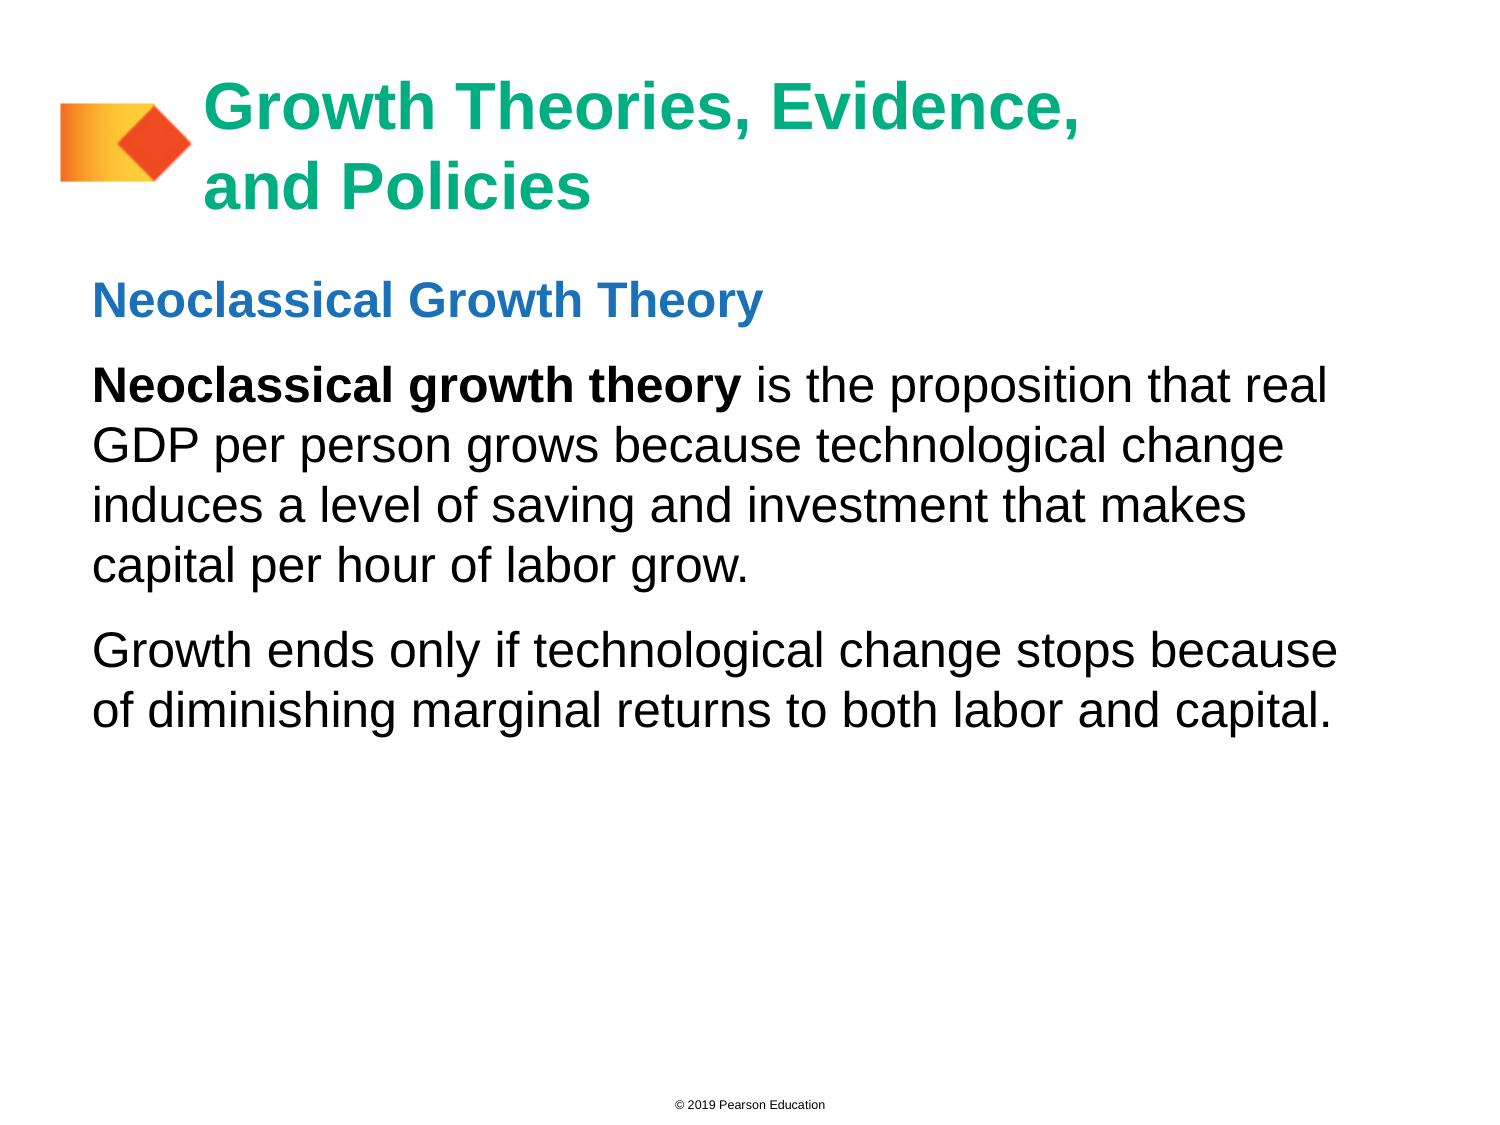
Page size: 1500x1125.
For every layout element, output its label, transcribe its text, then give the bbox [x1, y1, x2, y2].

picture [59, 102, 188, 184]
list Neoclassical Growth Theory Neoclassical growth theory is the proposition that real GDP per person grows because technological change induces a level of saving and investment that makes capital per hour of labor grow. Growth ends only if technological change stops because of diminishing marginal returns to both labor and capital. [59, 259, 1410, 1003]
title Growth Theories, Evidence, and Policies [188, 50, 1225, 236]
